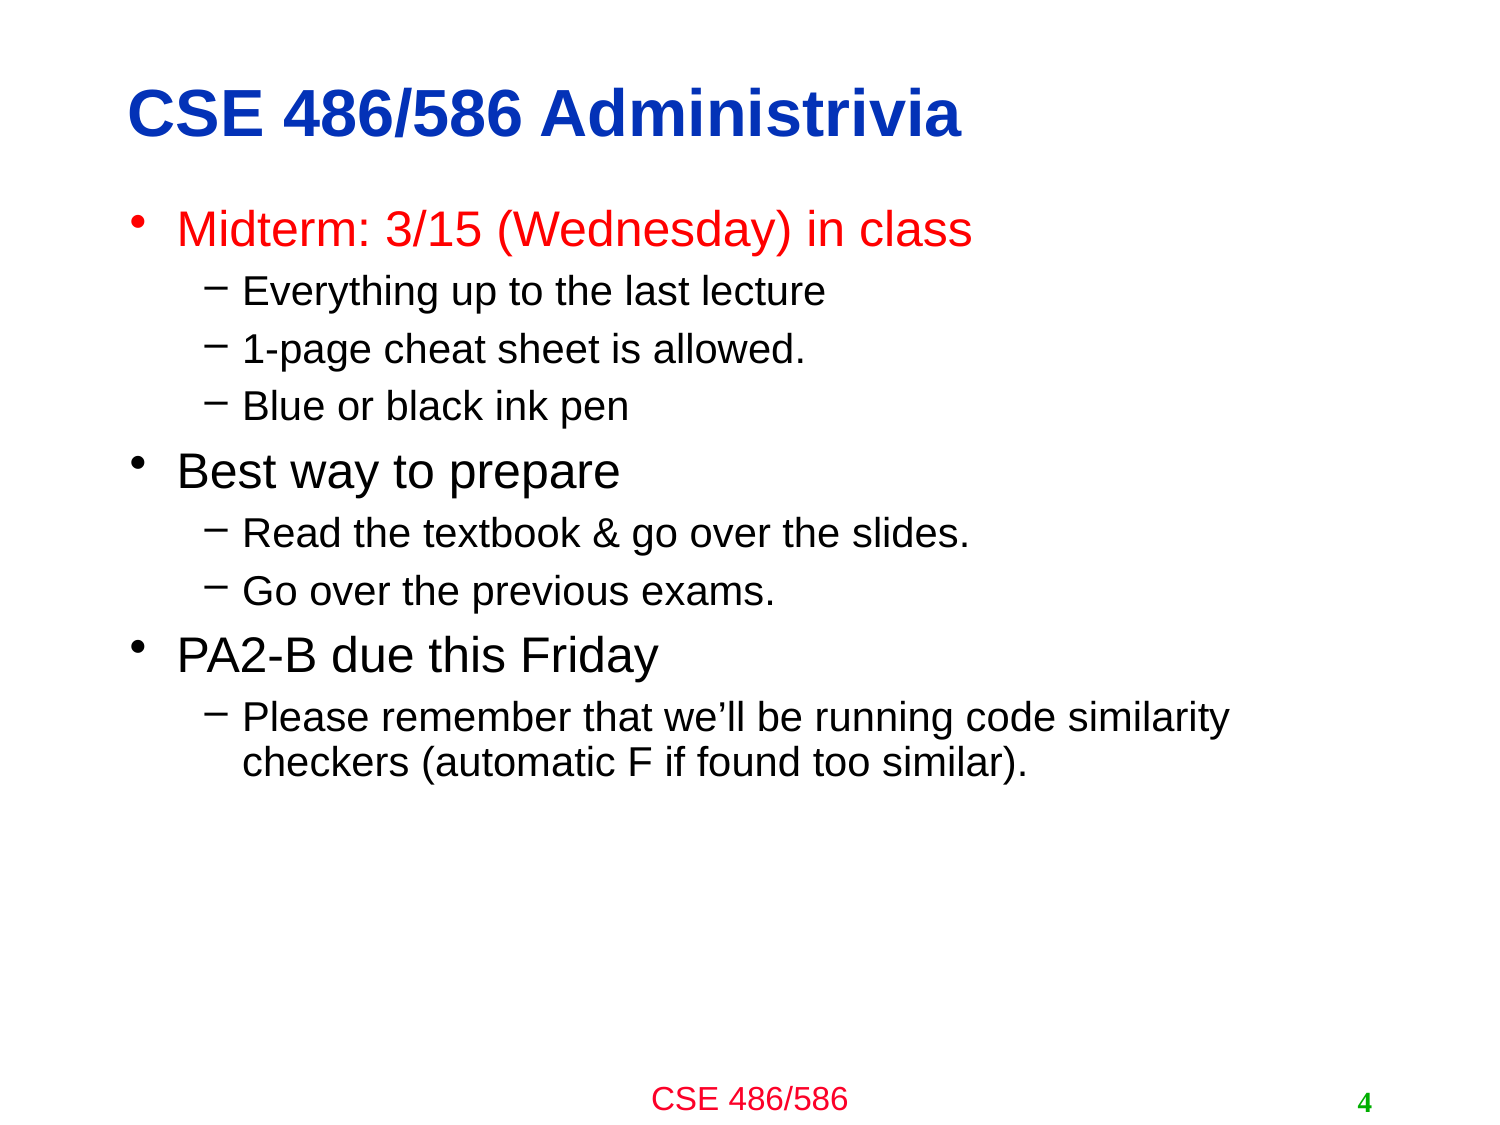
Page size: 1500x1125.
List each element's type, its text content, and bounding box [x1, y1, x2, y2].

list Midterm: 3/15 (Wednesday) in class Everything up to the last lecture 1-page cheat sheet is allowed. Blue or black ink pen Best way to prepare Read the textbook & go over the slides. Go over the previous exams. PA2-B due this Friday Please remember that we’ll be running code similarity checkers (automatic F if found too similar). [114, 195, 1376, 1005]
slide_number 4 [1074, 1076, 1388, 1125]
title CSE 486/586 Administrivia [112, 53, 1310, 176]
